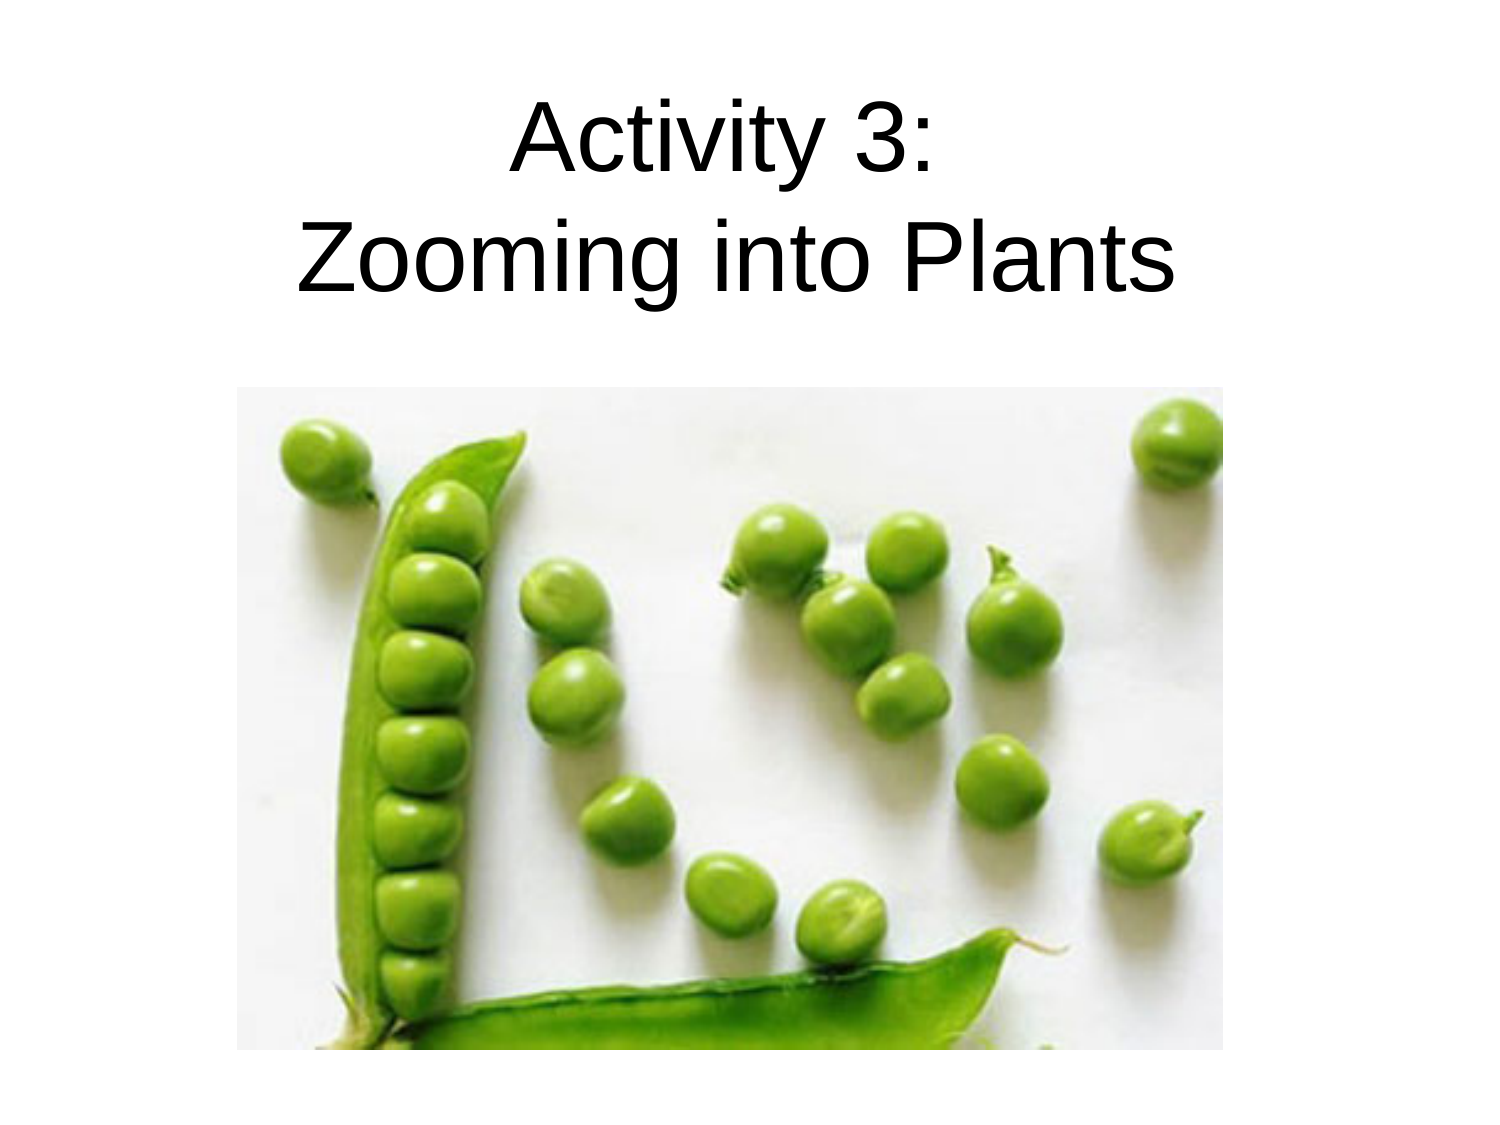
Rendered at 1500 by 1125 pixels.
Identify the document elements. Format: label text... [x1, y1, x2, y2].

picture [237, 387, 1223, 1051]
title Activity 3: Zooming into Plants [125, 99, 1350, 284]
